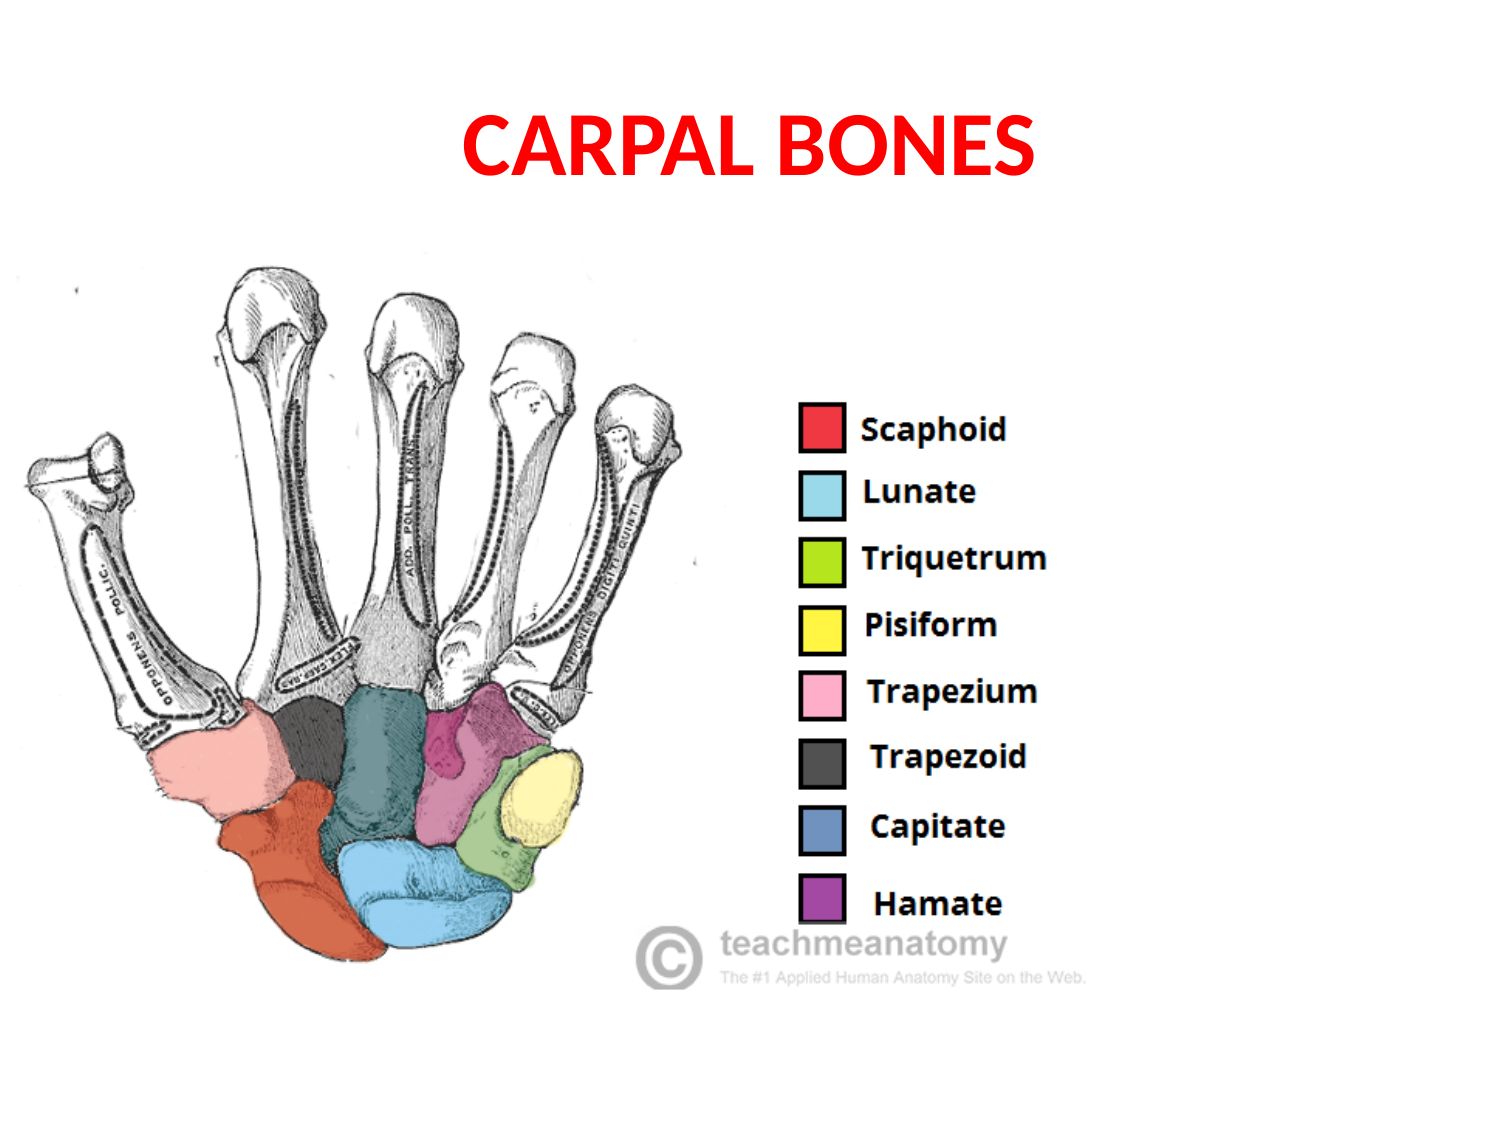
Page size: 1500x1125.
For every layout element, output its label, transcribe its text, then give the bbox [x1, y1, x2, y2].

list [0, 249, 1096, 993]
title CARPAL BONES [75, 45, 1425, 233]
